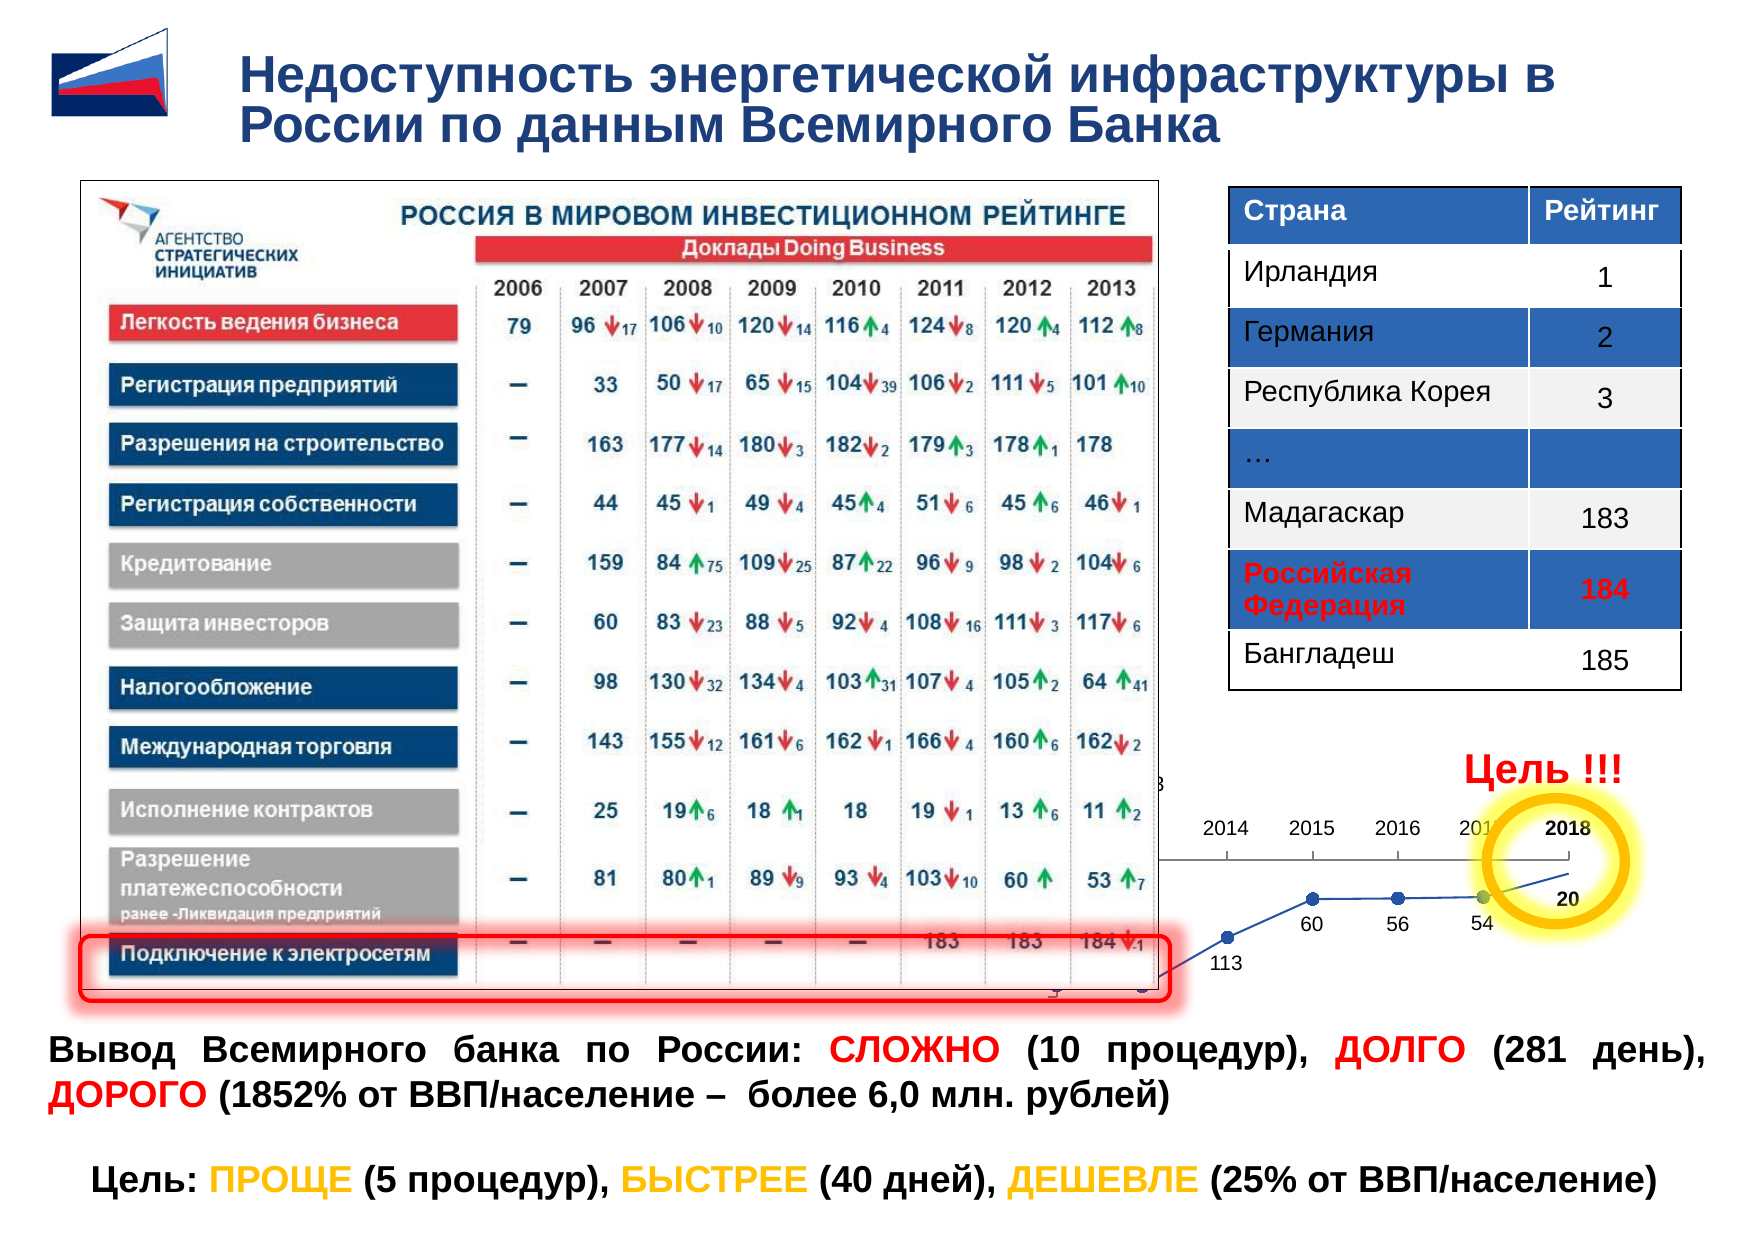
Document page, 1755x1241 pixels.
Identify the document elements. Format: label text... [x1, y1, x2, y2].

picture [0, 0, 219, 134]
text_box 2017 [1459, 814, 1478, 840]
table_cell Ирландия [1230, 250, 1528, 307]
text_box [1487, 800, 1627, 922]
table_cell Германия [1230, 308, 1528, 367]
table_cell Республика Корея [1230, 369, 1528, 427]
table_cell 183 [1530, 490, 1680, 548]
table_header Рейтинг [1530, 188, 1680, 244]
table_cell 2 [1530, 308, 1680, 367]
table_cell … [1230, 429, 1528, 488]
text_box [80, 997, 1036, 1003]
table_cell Российская Федерация [1230, 550, 1528, 629]
chart [1041, 845, 1578, 1008]
text_box 2014 [1203, 814, 1249, 840]
table_cell 184 [1530, 550, 1680, 629]
table_cell Бангладеш [1230, 631, 1528, 689]
text_box Цель: ПРОЩЕ (5 процедур), БЫСТРЕЕ (40 дней), ДЕШЕВЛЕ (25% от ВВП/население) [9, 1147, 1739, 1208]
text_box 2015 [1288, 814, 1335, 840]
table_cell Мадагаскар [1230, 490, 1528, 548]
table_header Страна [1230, 188, 1528, 244]
picture [79, 180, 1159, 990]
table_cell [1530, 429, 1680, 488]
table_cell 3 [1530, 369, 1680, 427]
table_cell 185 [1530, 631, 1680, 689]
text_box Вывод Всемирного банка по России: СЛОЖНО (10 процедур), ДОЛГО (281 день), ДОРОГО (1852% от ВВП/население – более 6,0 млн. рублей) [33, 1017, 1721, 1123]
table_cell 1 [1530, 250, 1680, 307]
list Недоступность энергетической инфраструктуры в России по данным Всемирного Банка [239, 53, 1622, 166]
text_box 2016 [1374, 814, 1421, 840]
text_box Цель !!! [1449, 734, 1639, 800]
